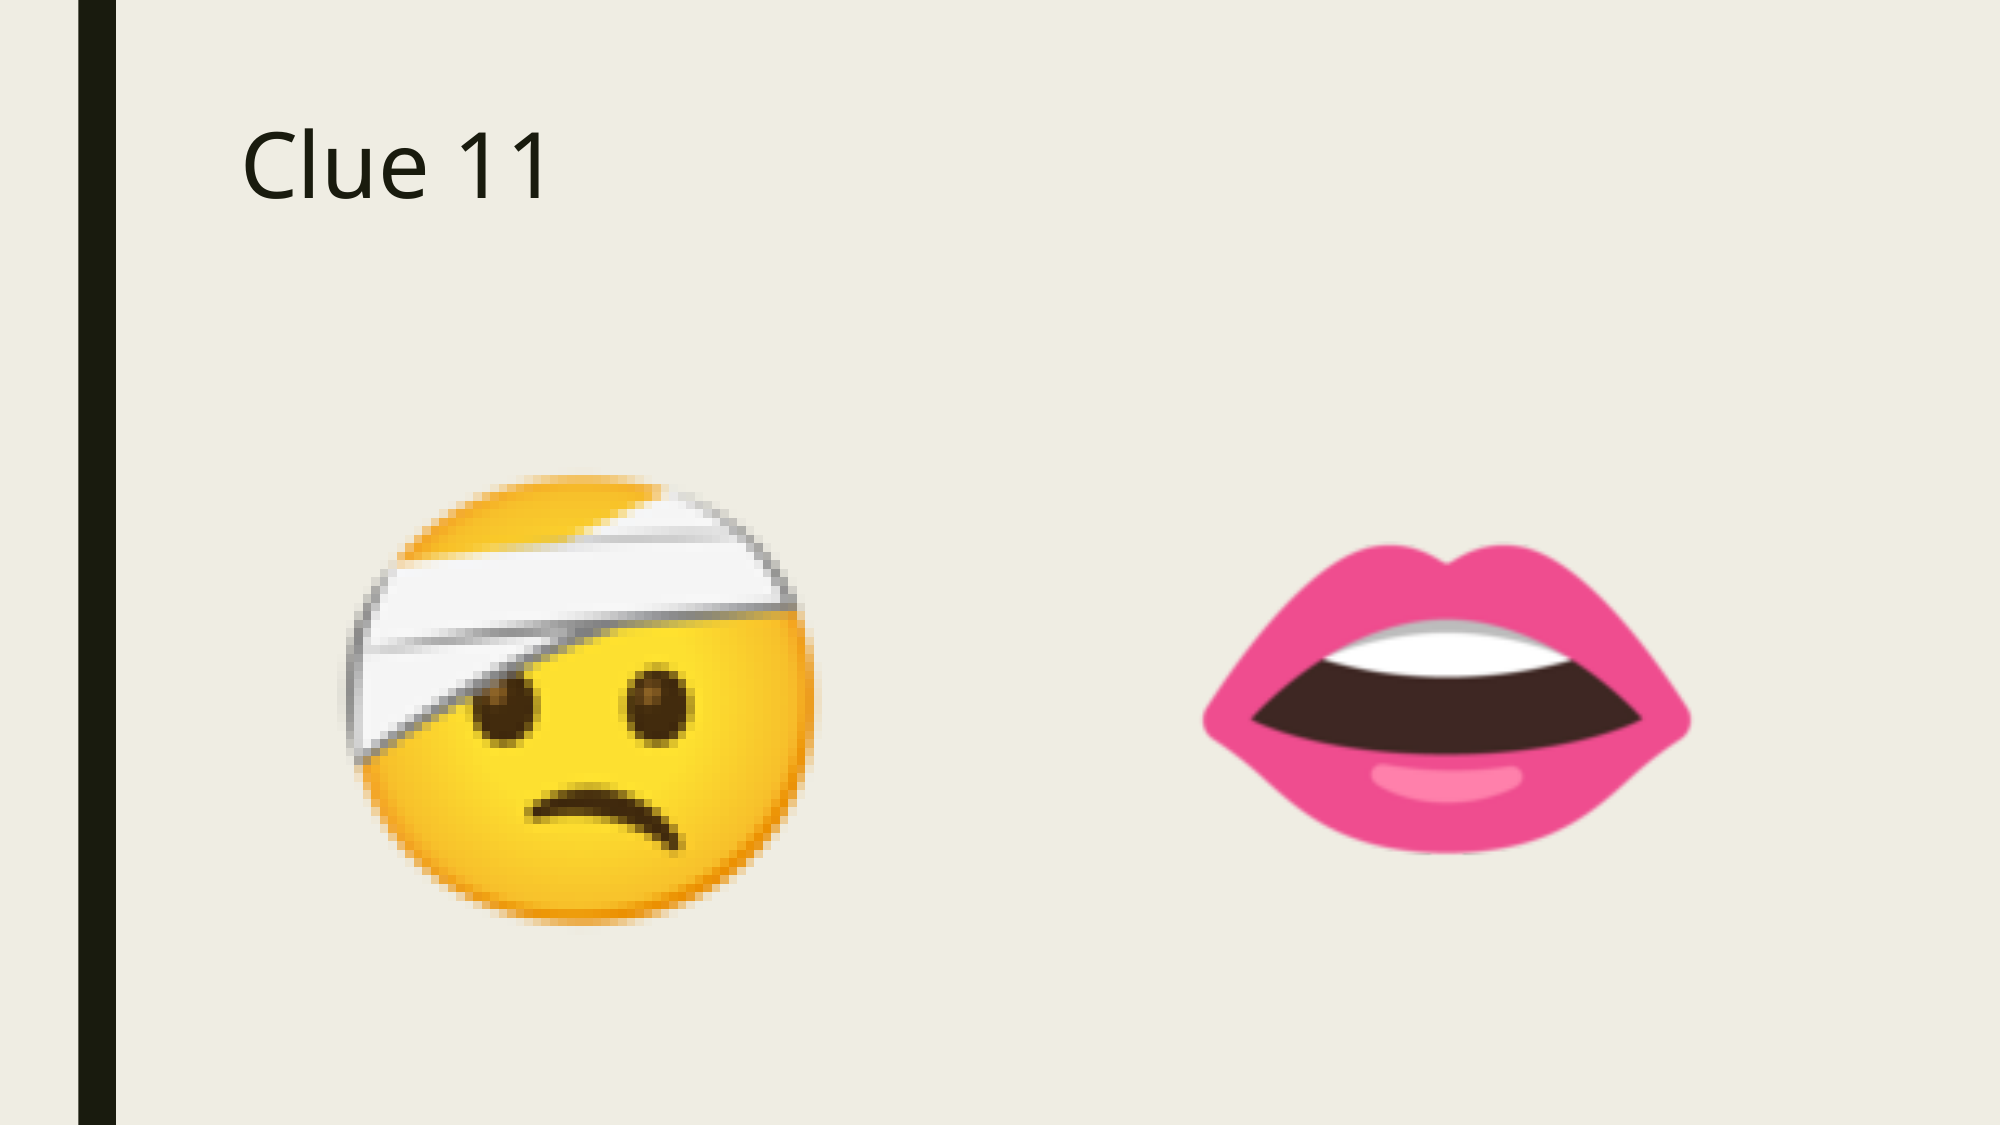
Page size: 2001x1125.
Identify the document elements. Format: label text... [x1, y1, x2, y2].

title Clue 11 [224, 112, 1801, 357]
picture [329, 450, 840, 961]
picture [1188, 436, 1708, 956]
